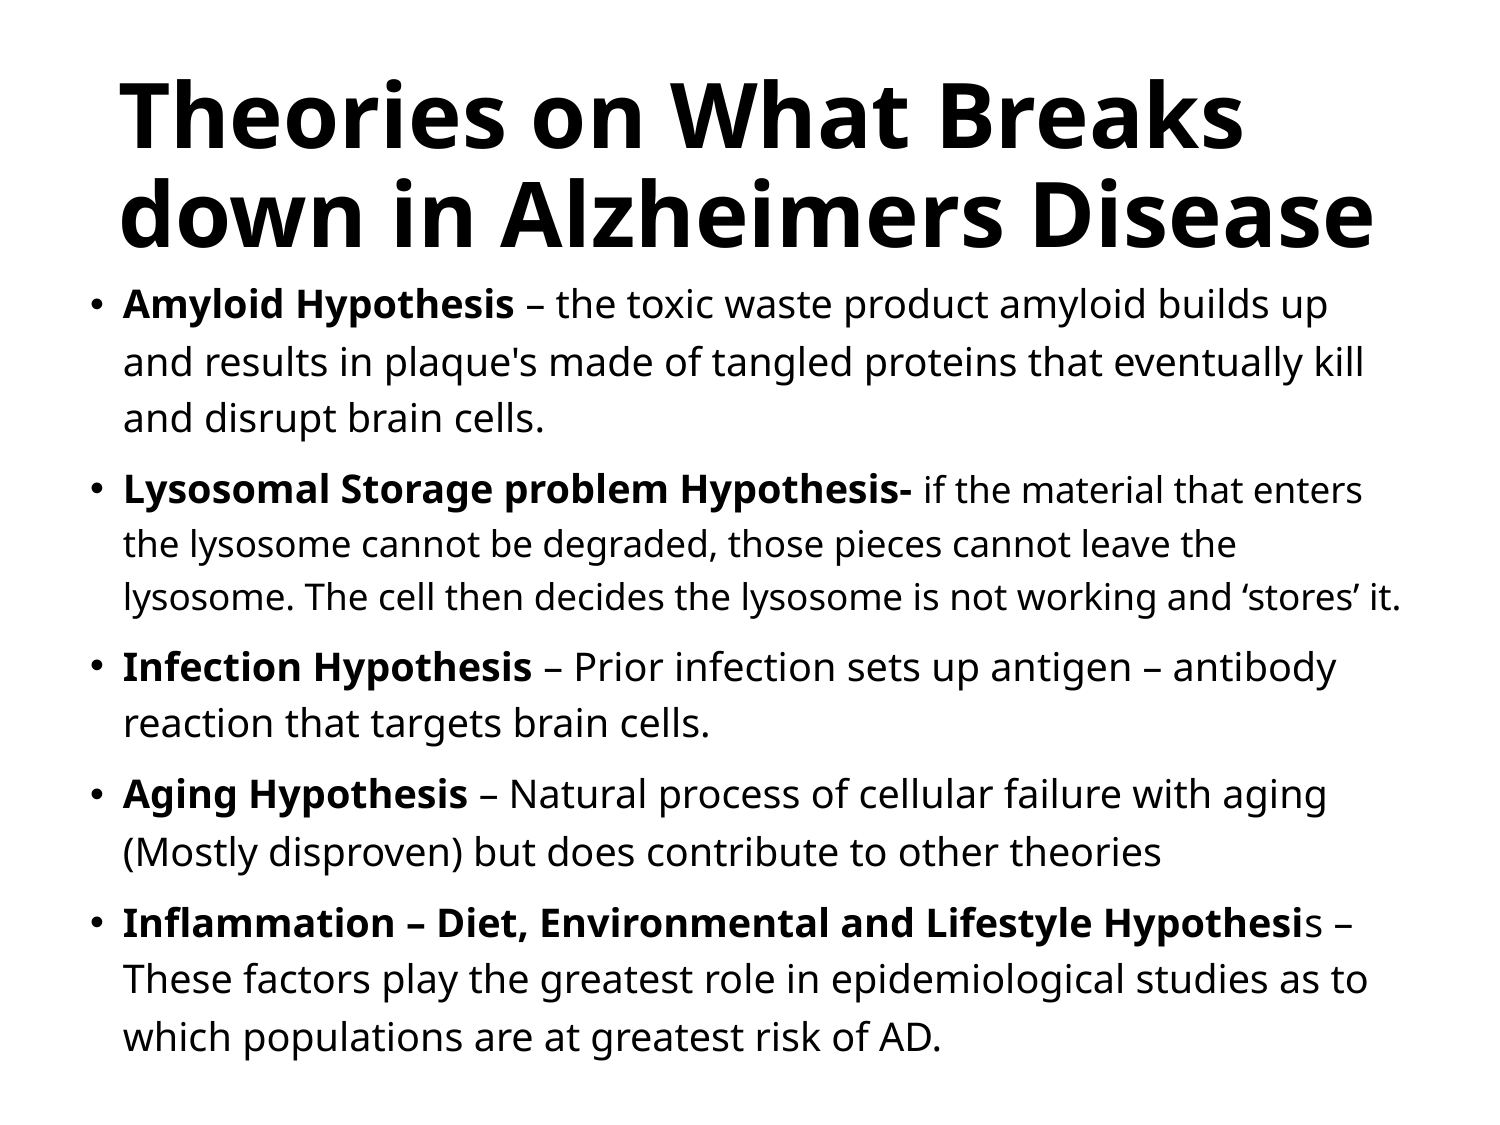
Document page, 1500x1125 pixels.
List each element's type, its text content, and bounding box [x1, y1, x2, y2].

list Amyloid Hypothesis – the toxic waste product amyloid builds up and results in plaque's made of tangled proteins that eventually kill and disrupt brain cells. Lysosomal Storage problem Hypothesis- if the material that enters the lysosome cannot be degraded, those pieces cannot leave the lysosome. The cell then decides the lysosome is not working and ‘stores’ it. Infection Hypothesis – Prior infection sets up antigen – antibody reaction that targets brain cells. Aging Hypothesis – Natural process of cellular failure with aging (Mostly disproven) but does contribute to other theories Inflammation – Diet, Environmental and Lifestyle Hypothesis – These factors play the greatest role in epidemiological studies as to which populations are at greatest risk of AD. [75, 262, 1425, 1125]
title Theories on What Breaks down in Alzheimers Disease [103, 59, 1397, 262]
